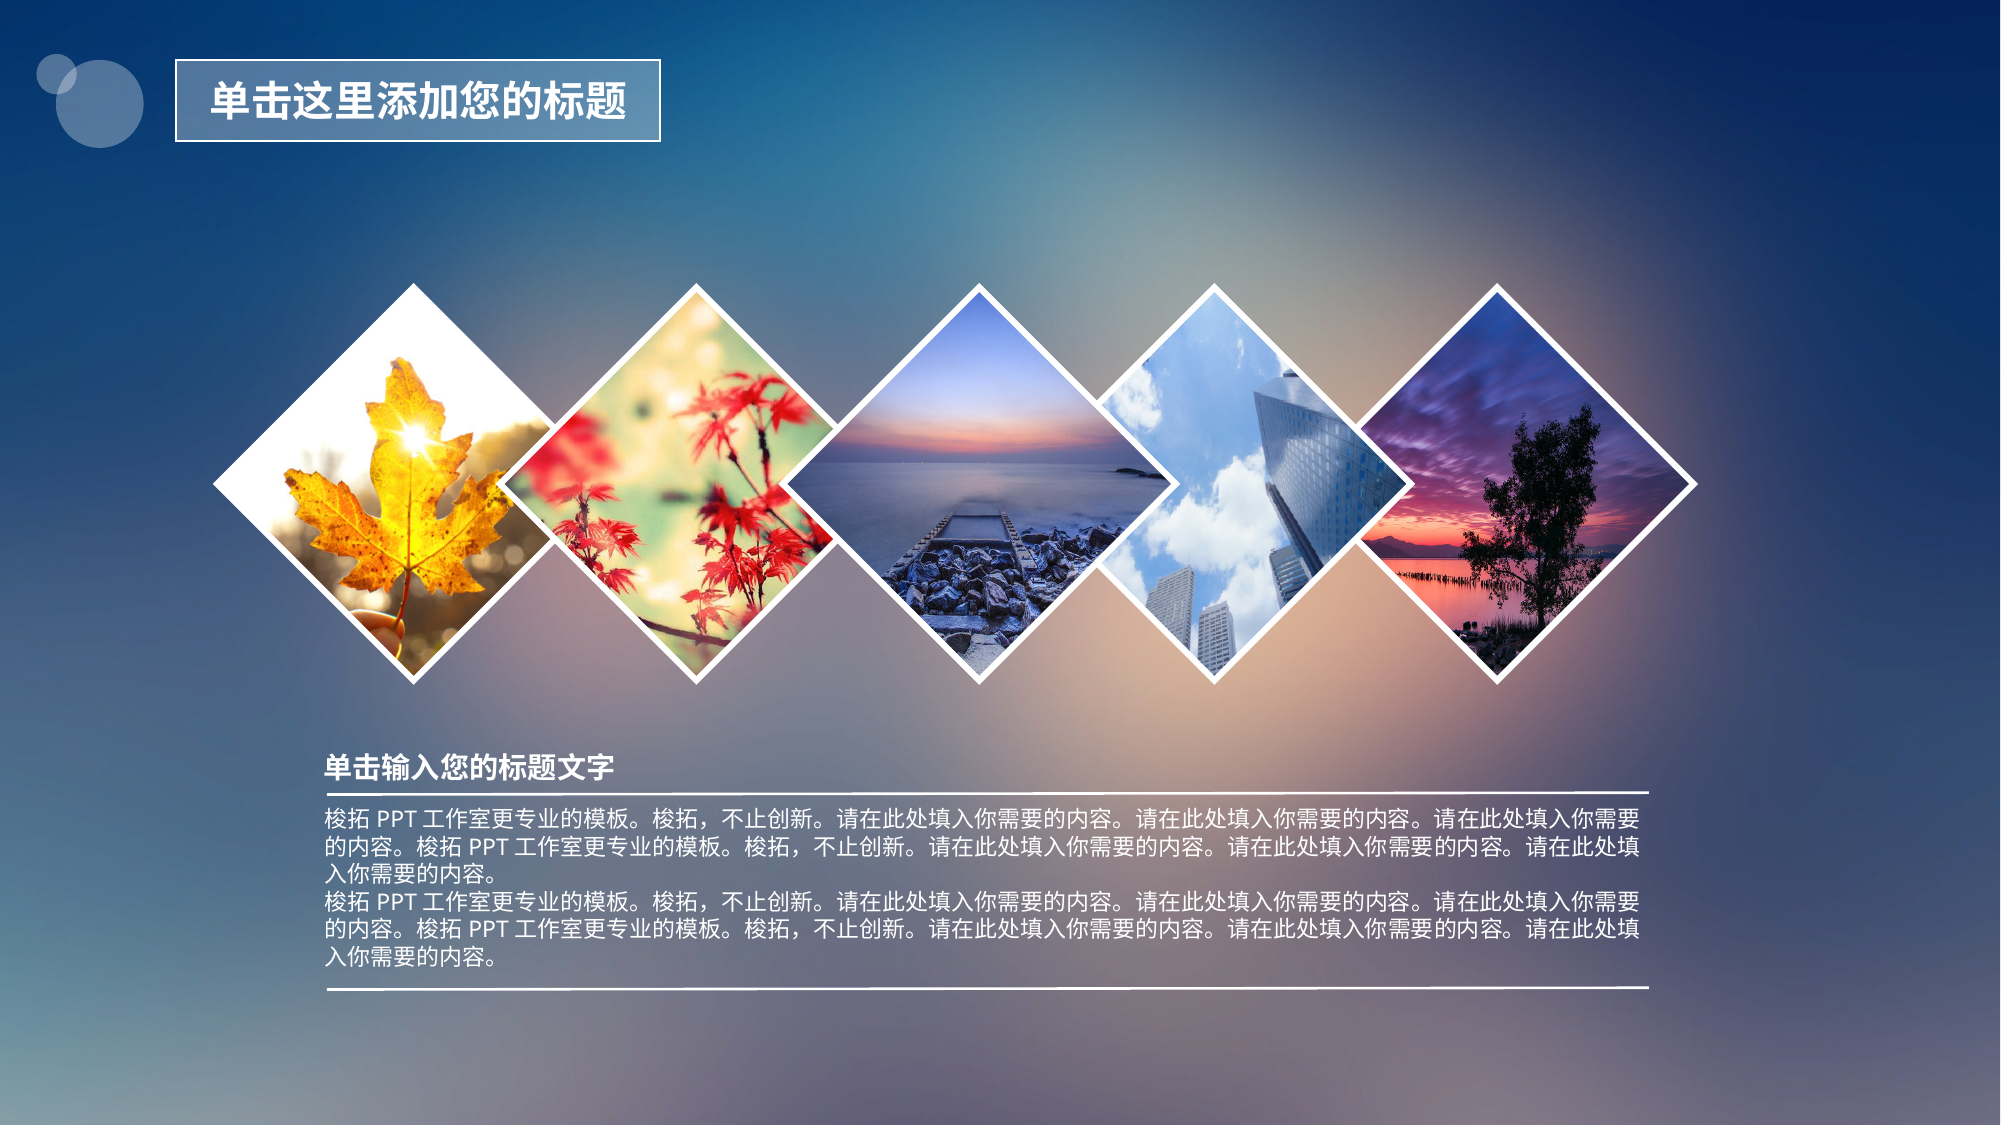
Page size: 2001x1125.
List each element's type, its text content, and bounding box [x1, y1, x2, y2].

text_box [217, 287, 555, 681]
text_box [499, 287, 838, 681]
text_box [36, 53, 144, 149]
text_box 单击这里添加您的标题 [161, 67, 675, 133]
text_box [175, 59, 661, 67]
picture [0, 0, 2001, 1125]
text_box 单击输入您的标题文字 [279, 742, 660, 792]
text_box [1097, 287, 1411, 681]
text_box [175, 133, 661, 142]
text_box [782, 287, 1176, 681]
text_box 梭拓PPT工作室更专业的模板。梭拓，不止创新。请在此处填入你需要的内容。请在此处填入你需要的内容。请在此处填入你需要的内容。梭拓PPT工作室更专业的模板。梭拓，不止创新。请在此处填入你需要的内容。请在此处填入你需要的内容。请在此处填入你需要的内容。 梭拓PPT工作室更专业的模板。梭拓，不止创新。请在此处填入你需要的内容。请在此处填入你需要的内容。请在此处填入你需要的内容。梭拓PPT工作室更专业的模板。梭拓，不止创新。请在此处填入你需要的内容。请在此处填入你需要的内容。请在此处填入你需要的内容。 [310, 797, 1669, 978]
text_box [1356, 287, 1694, 681]
